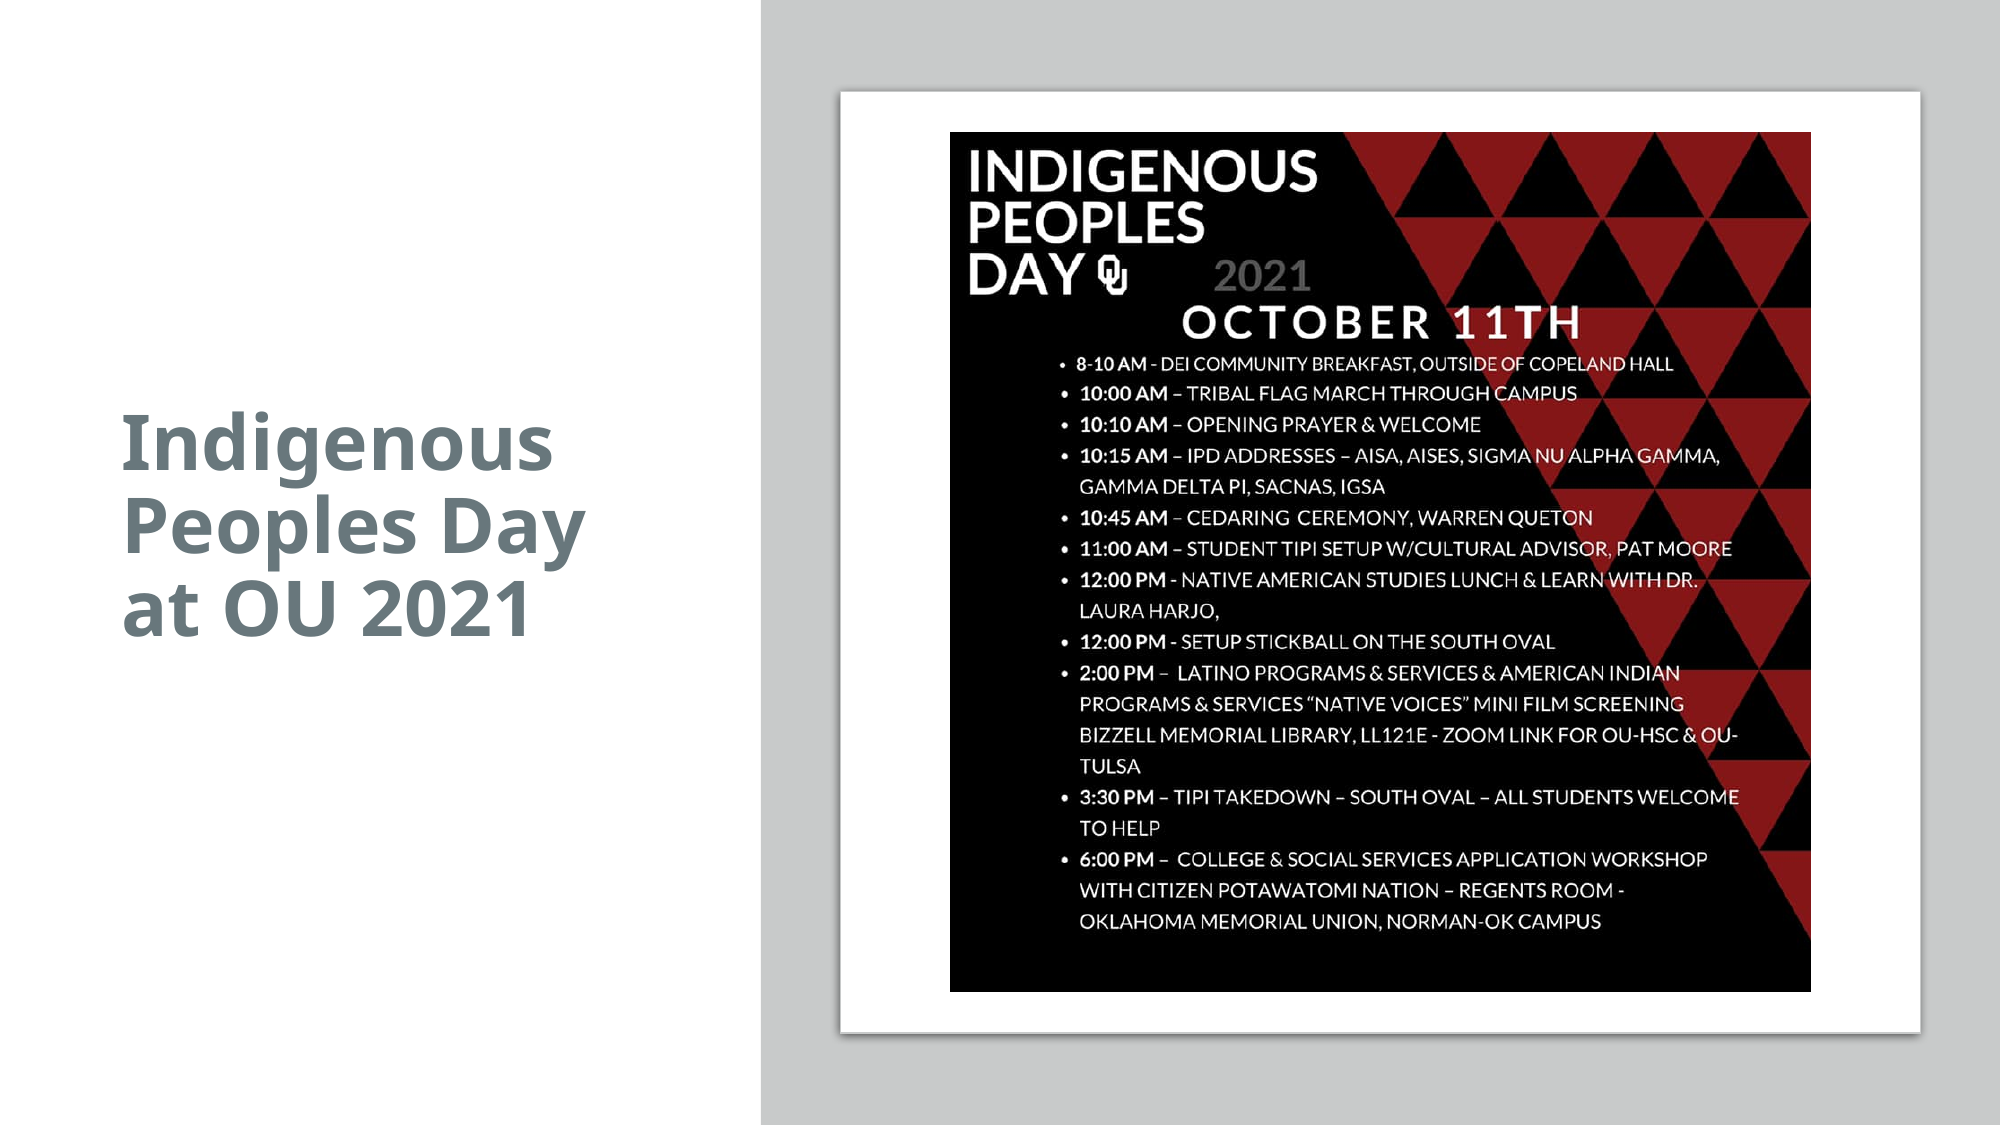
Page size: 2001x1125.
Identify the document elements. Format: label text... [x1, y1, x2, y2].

text_box [760, 0, 2000, 1125]
picture [950, 132, 1811, 992]
title Indigenous Peoples Day at OU 2021 [106, 395, 682, 662]
text_box [839, 90, 1922, 1034]
